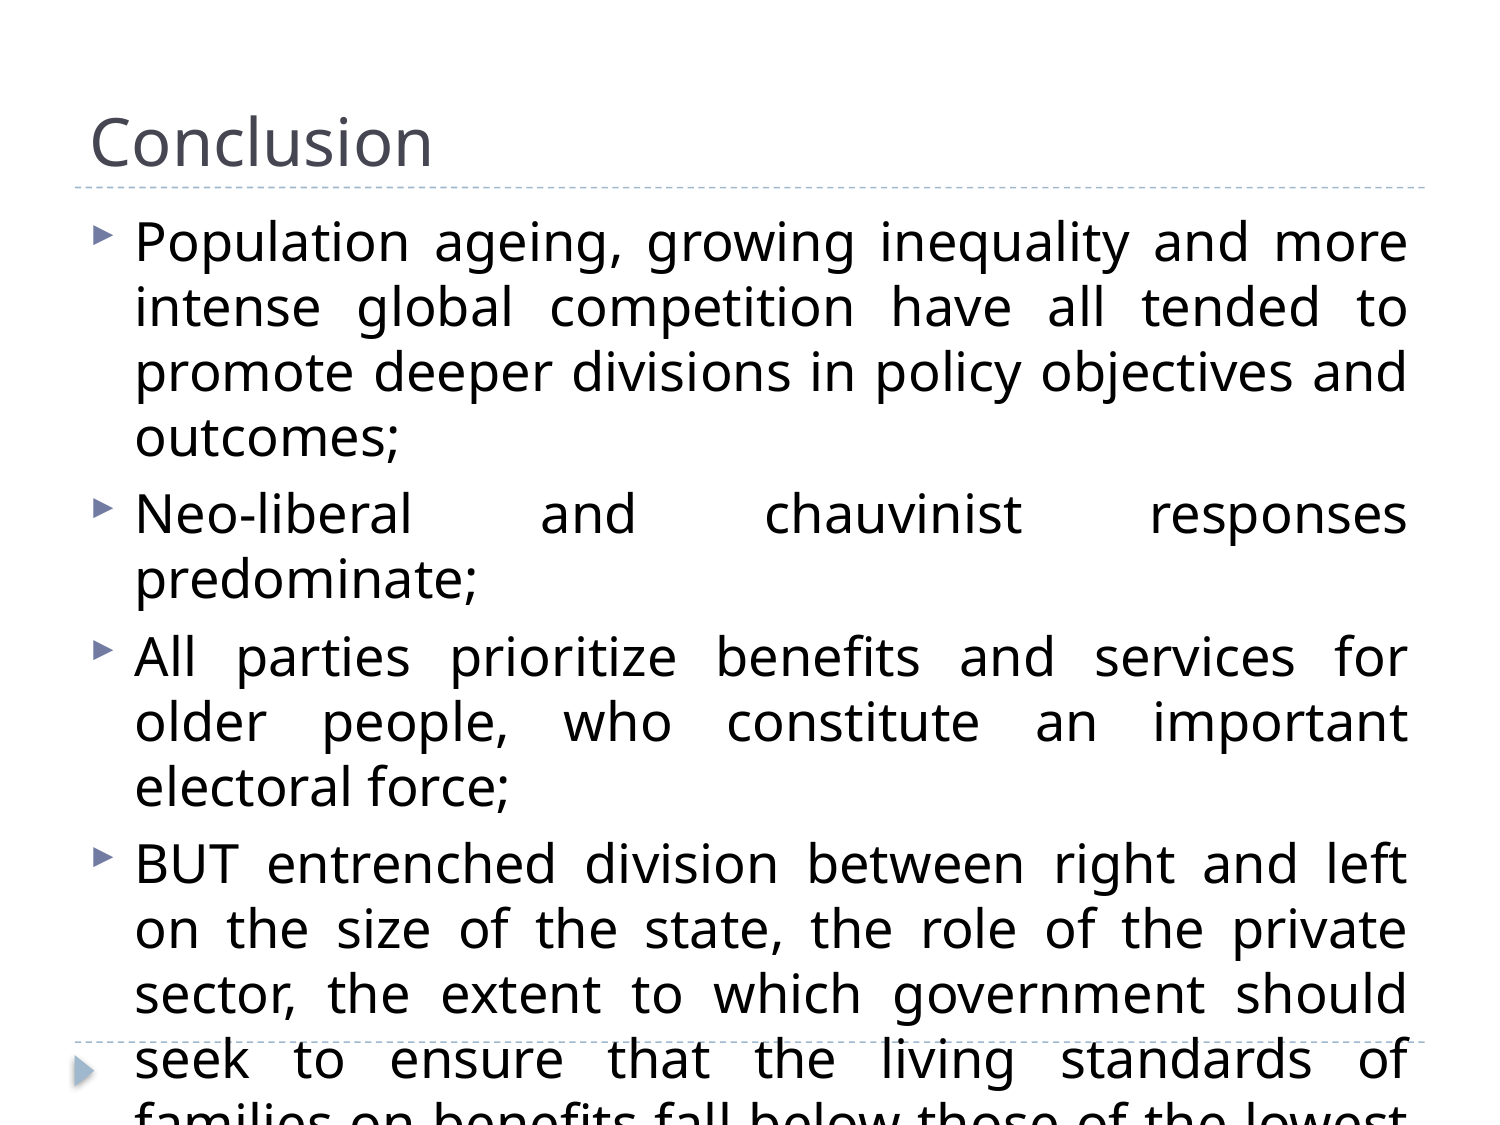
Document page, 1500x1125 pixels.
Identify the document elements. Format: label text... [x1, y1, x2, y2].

list Population ageing, growing inequality and more intense global competition have all tended to promote deeper divisions in policy objectives and outcomes; Neo-liberal and chauvinist responses predominate; All parties prioritize benefits and services for older people, who constitute an important electoral force; BUT entrenched division between right and left on the size of the state, the role of the private sector, the extent to which government should seek to ensure that the living standards of families on benefits fall below those of the lowest paid worker and the extent of inequality. [75, 200, 1425, 1010]
title Conclusion [75, 24, 1425, 188]
